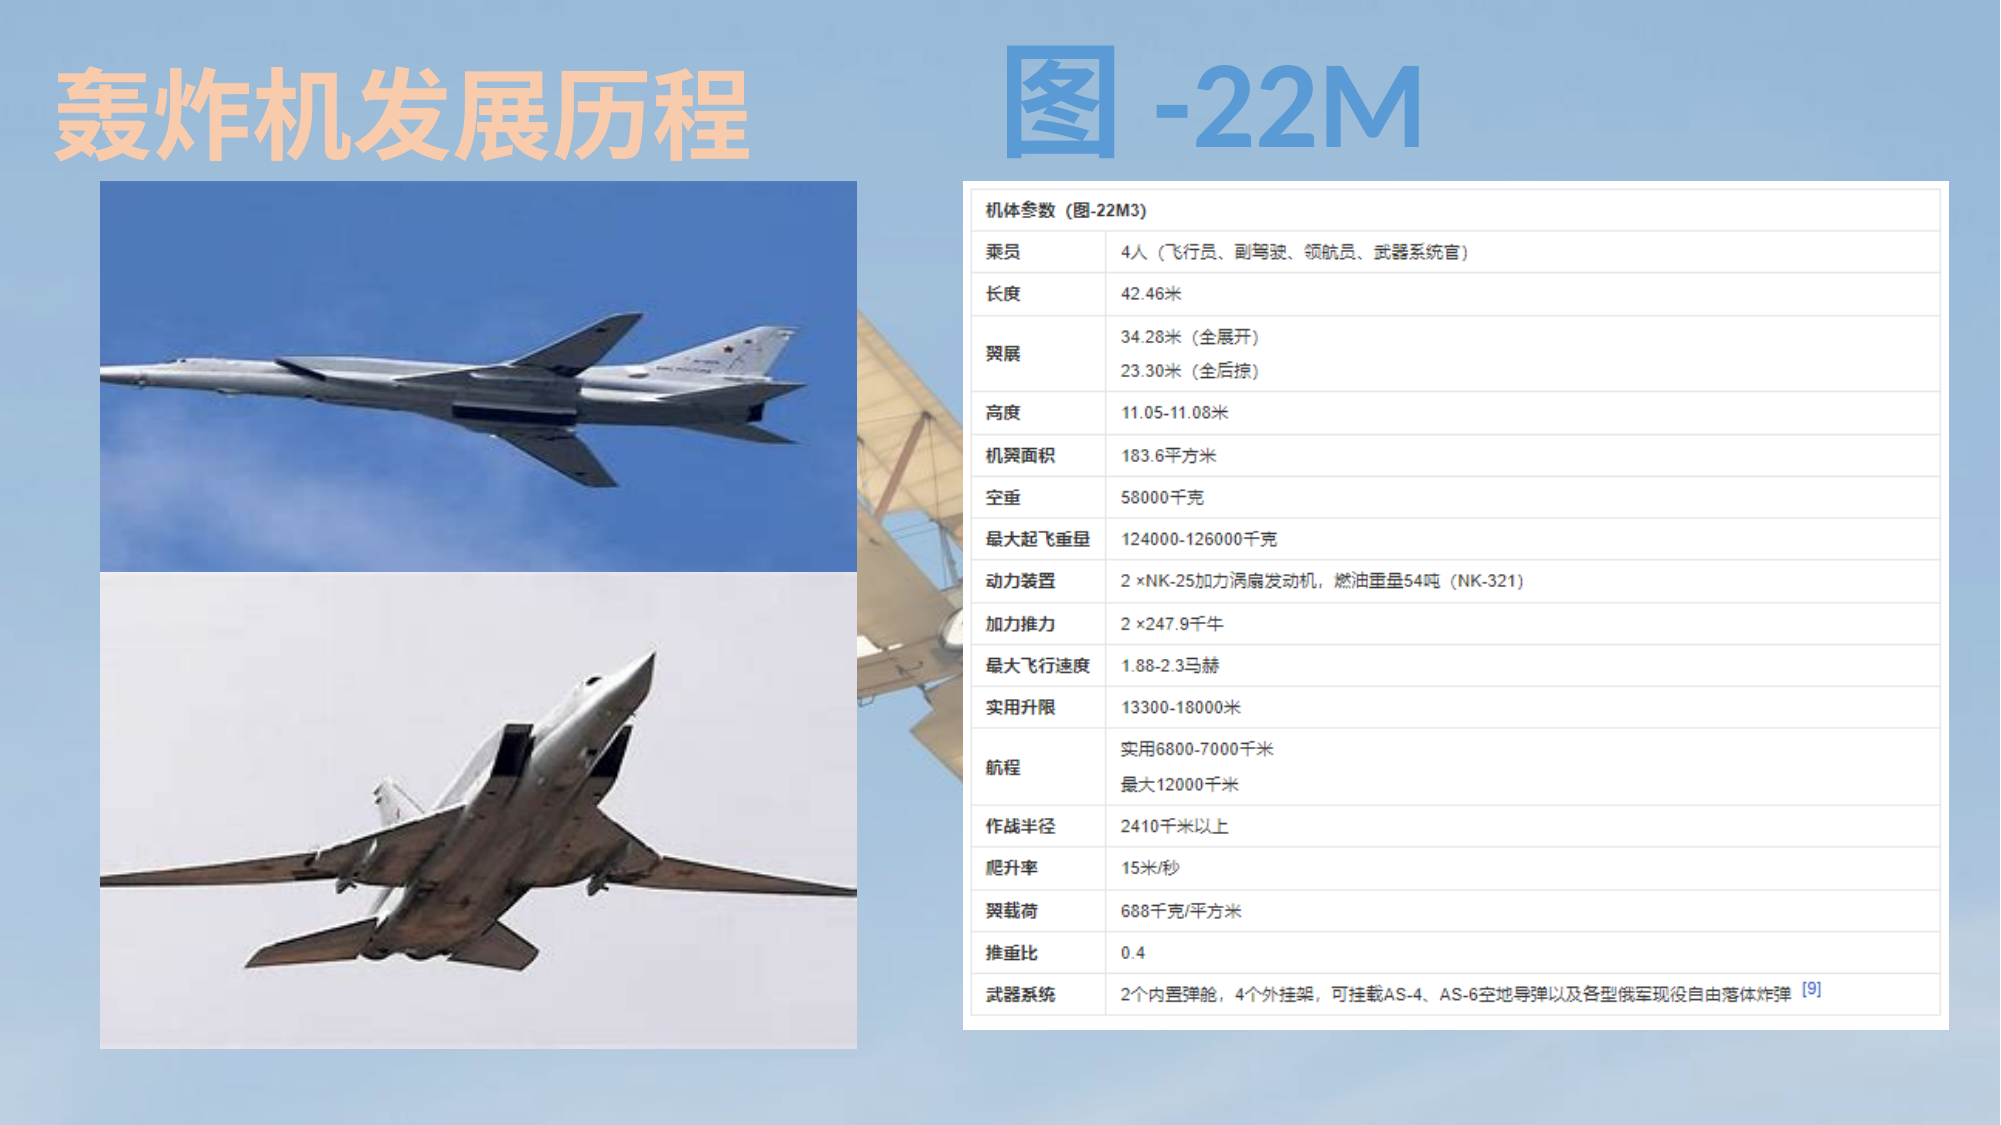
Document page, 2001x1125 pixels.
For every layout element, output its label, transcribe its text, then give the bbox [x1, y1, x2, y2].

picture [963, 181, 1949, 1030]
text_box 轰炸机发展历程 [38, 45, 768, 180]
picture [100, 181, 857, 1049]
text_box 图-22M [769, 14, 1658, 180]
